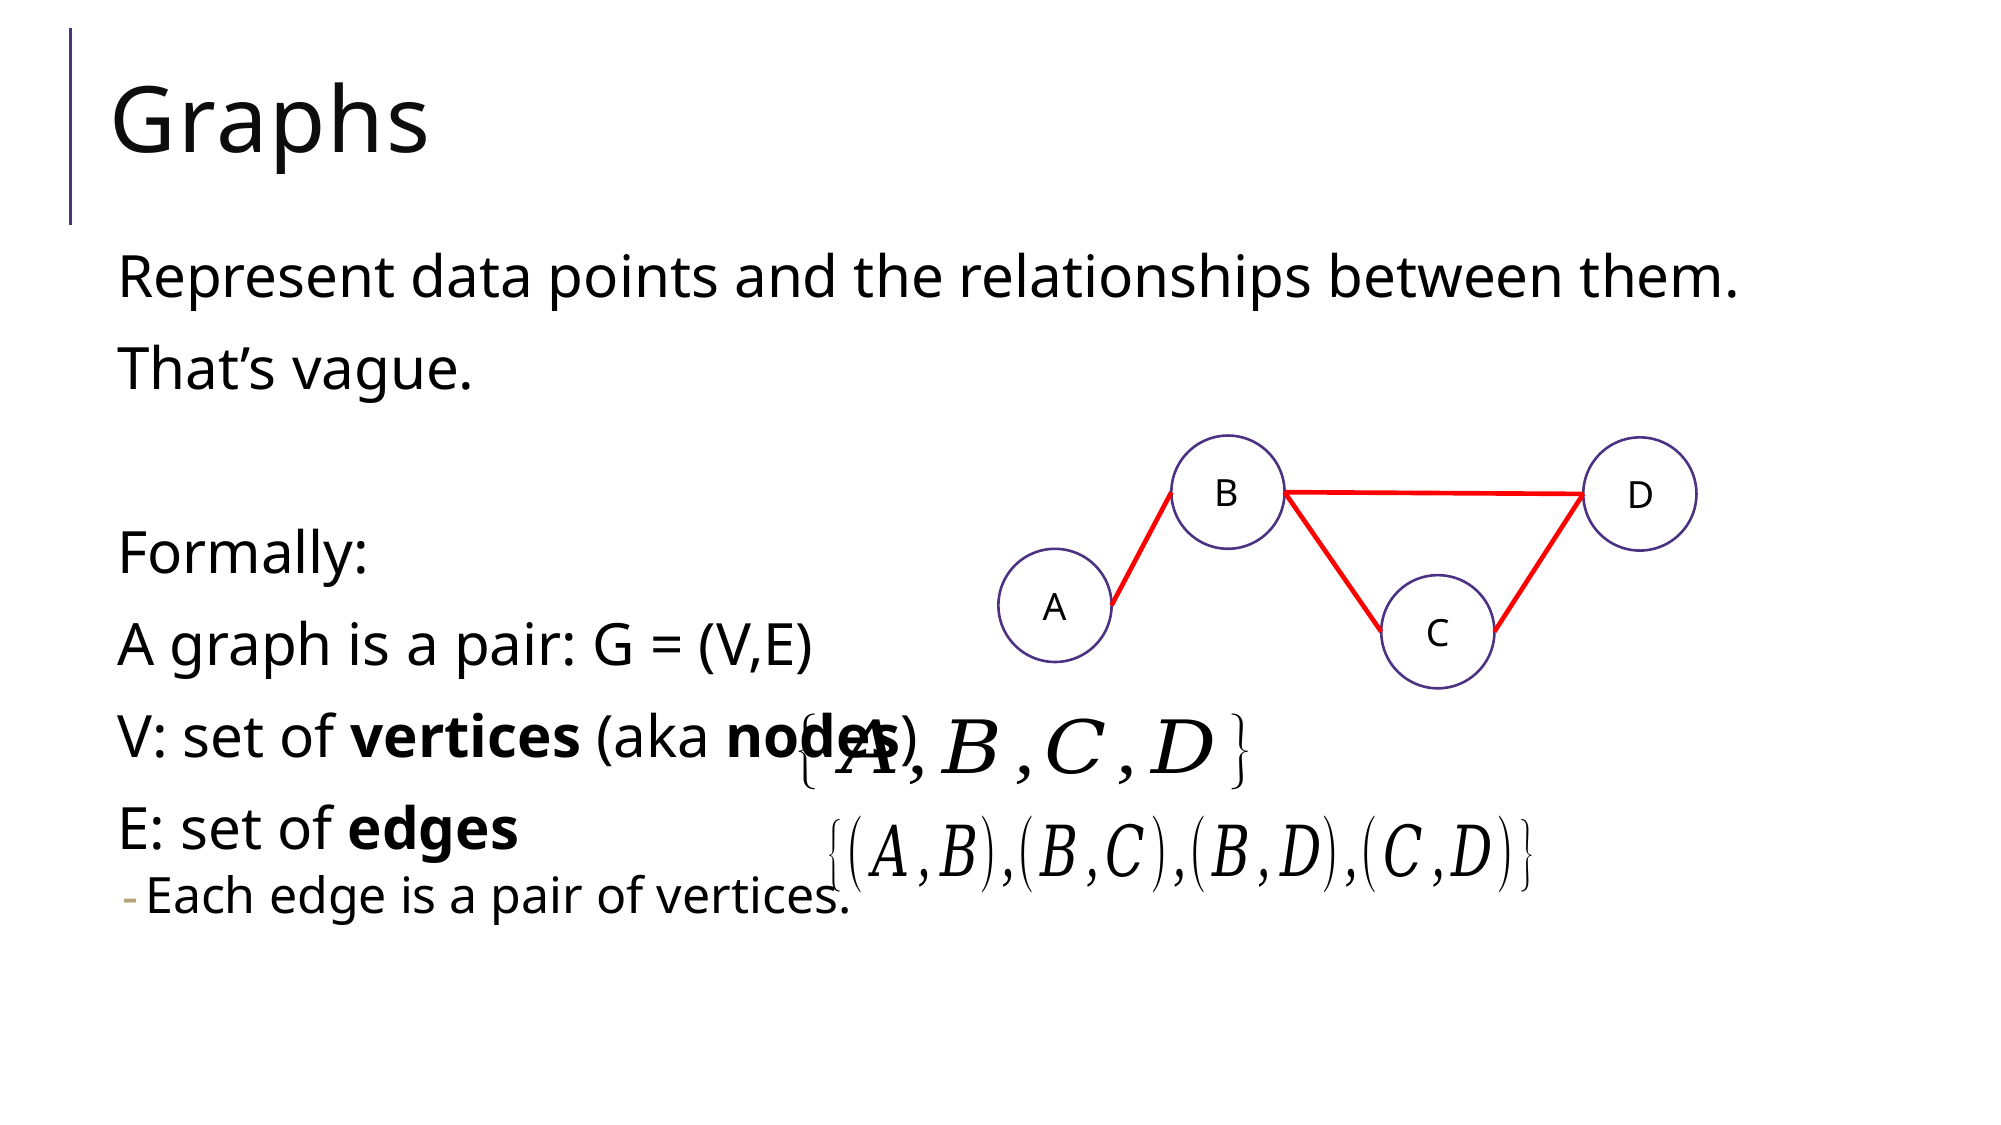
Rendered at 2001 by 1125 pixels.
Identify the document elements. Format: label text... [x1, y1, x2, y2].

list Represent data points and the relationships between them. That’s vague. Formally: A graph is a pair: G = (V,E) V: set of vertices (aka nodes) E: set of edges Each edge is a pair of vertices. [94, 240, 1930, 1035]
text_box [1583, 437, 1697, 551]
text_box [1380, 574, 1495, 689]
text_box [1284, 502, 1382, 632]
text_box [1171, 435, 1285, 550]
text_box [998, 548, 1112, 663]
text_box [1284, 491, 1584, 495]
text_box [1494, 501, 1584, 632]
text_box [1111, 491, 1172, 606]
title Graphs [94, 43, 1930, 210]
